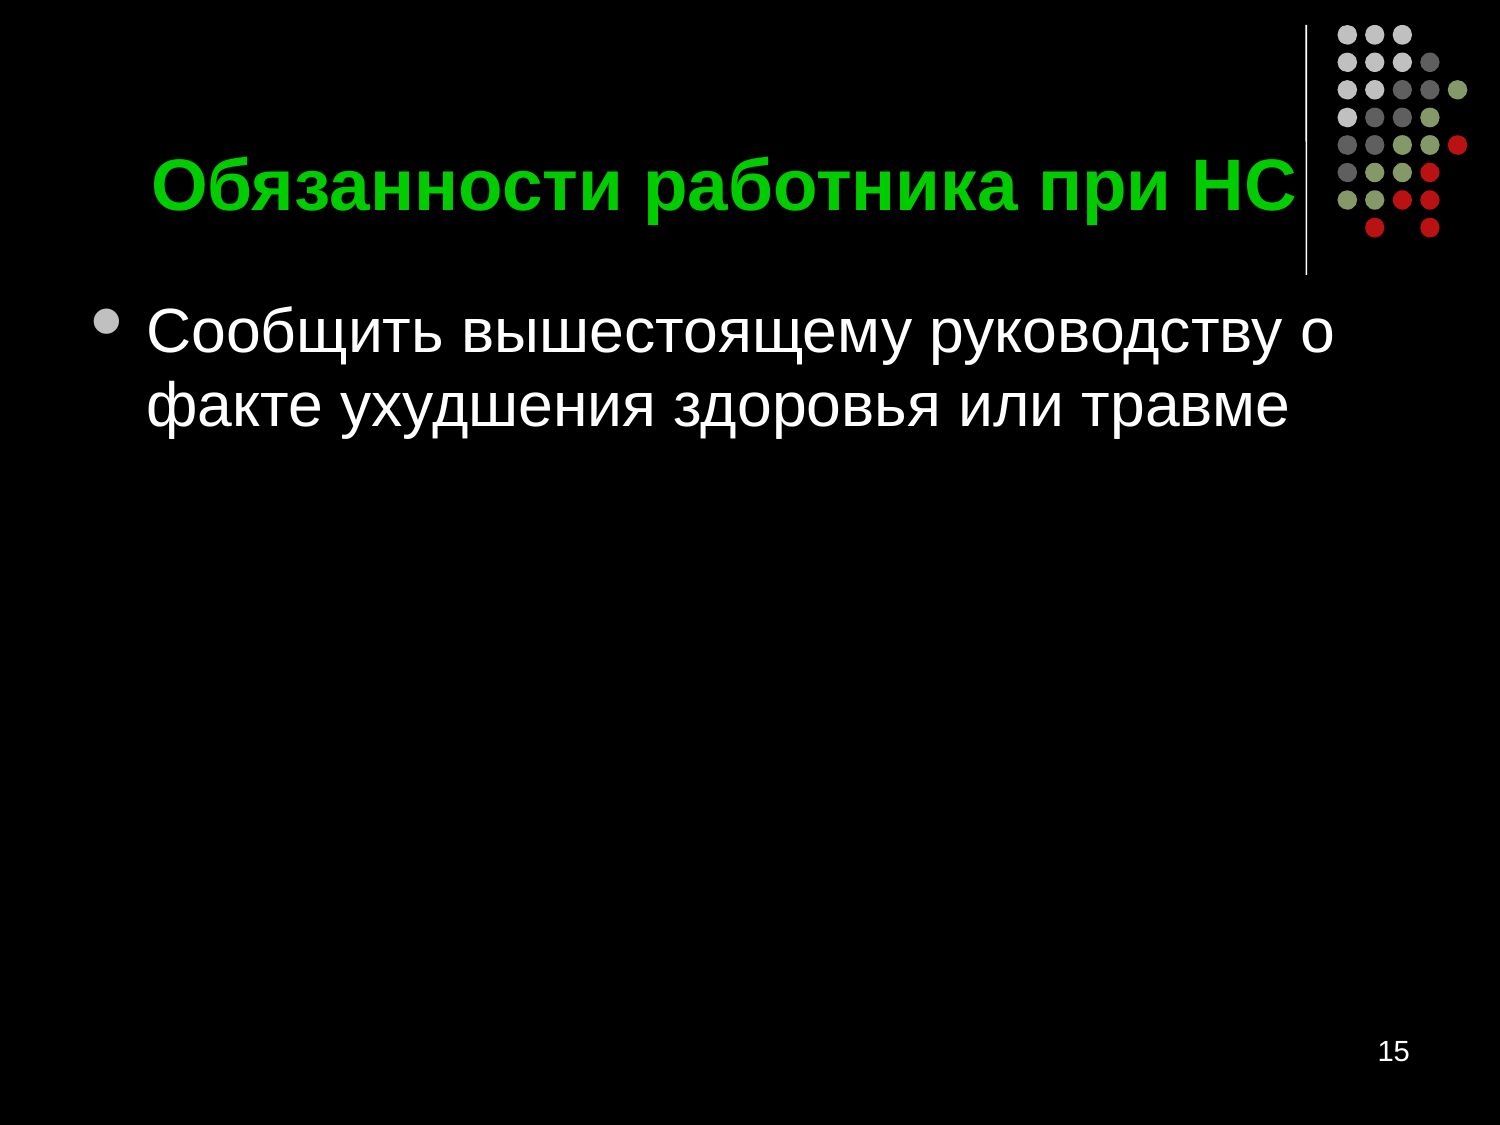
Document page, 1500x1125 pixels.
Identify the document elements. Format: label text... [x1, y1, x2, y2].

list Сообщить вышестоящему руководству о факте ухудшения здоровья или травме [74, 281, 1426, 1006]
title Обязанности работника при НС [74, 19, 1313, 233]
slide_number 15 [1074, 1024, 1426, 1101]
